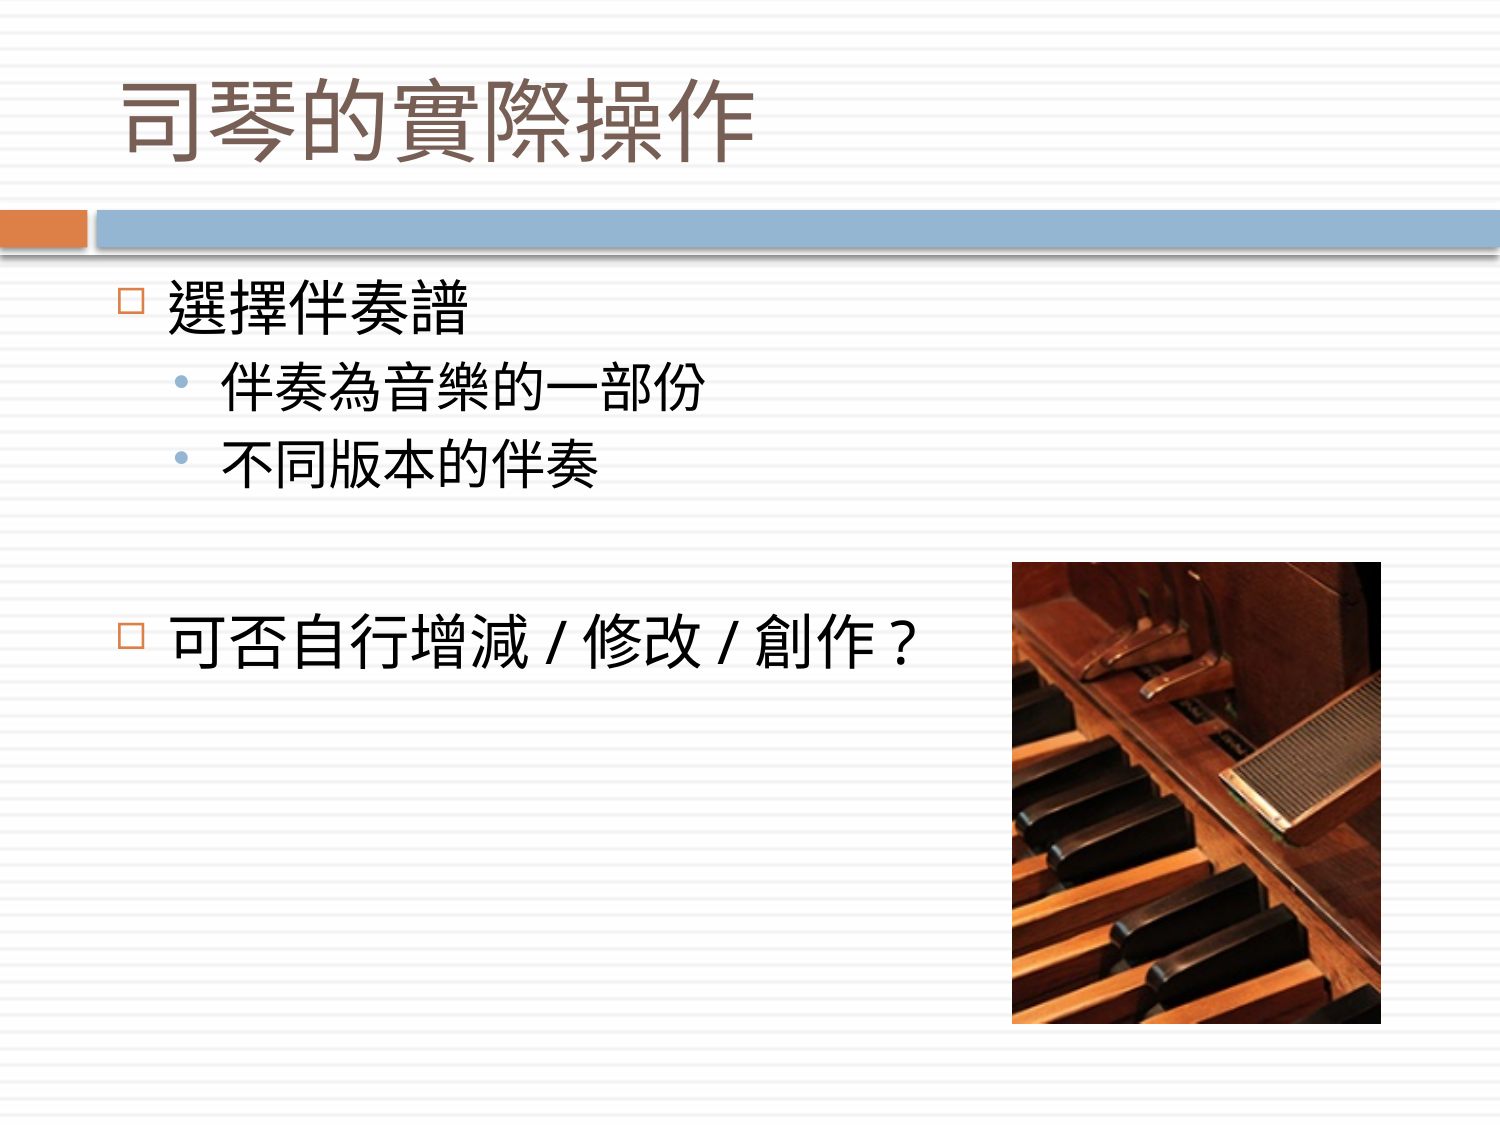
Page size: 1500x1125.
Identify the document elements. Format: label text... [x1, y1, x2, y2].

picture [1011, 562, 1381, 1024]
title 司琴的實際操作 [100, 37, 1438, 200]
list 選擇伴奏譜 伴奏為音樂的一部份 不同版本的伴奏 可否自行增減/修改/創作? [100, 262, 1438, 1000]
